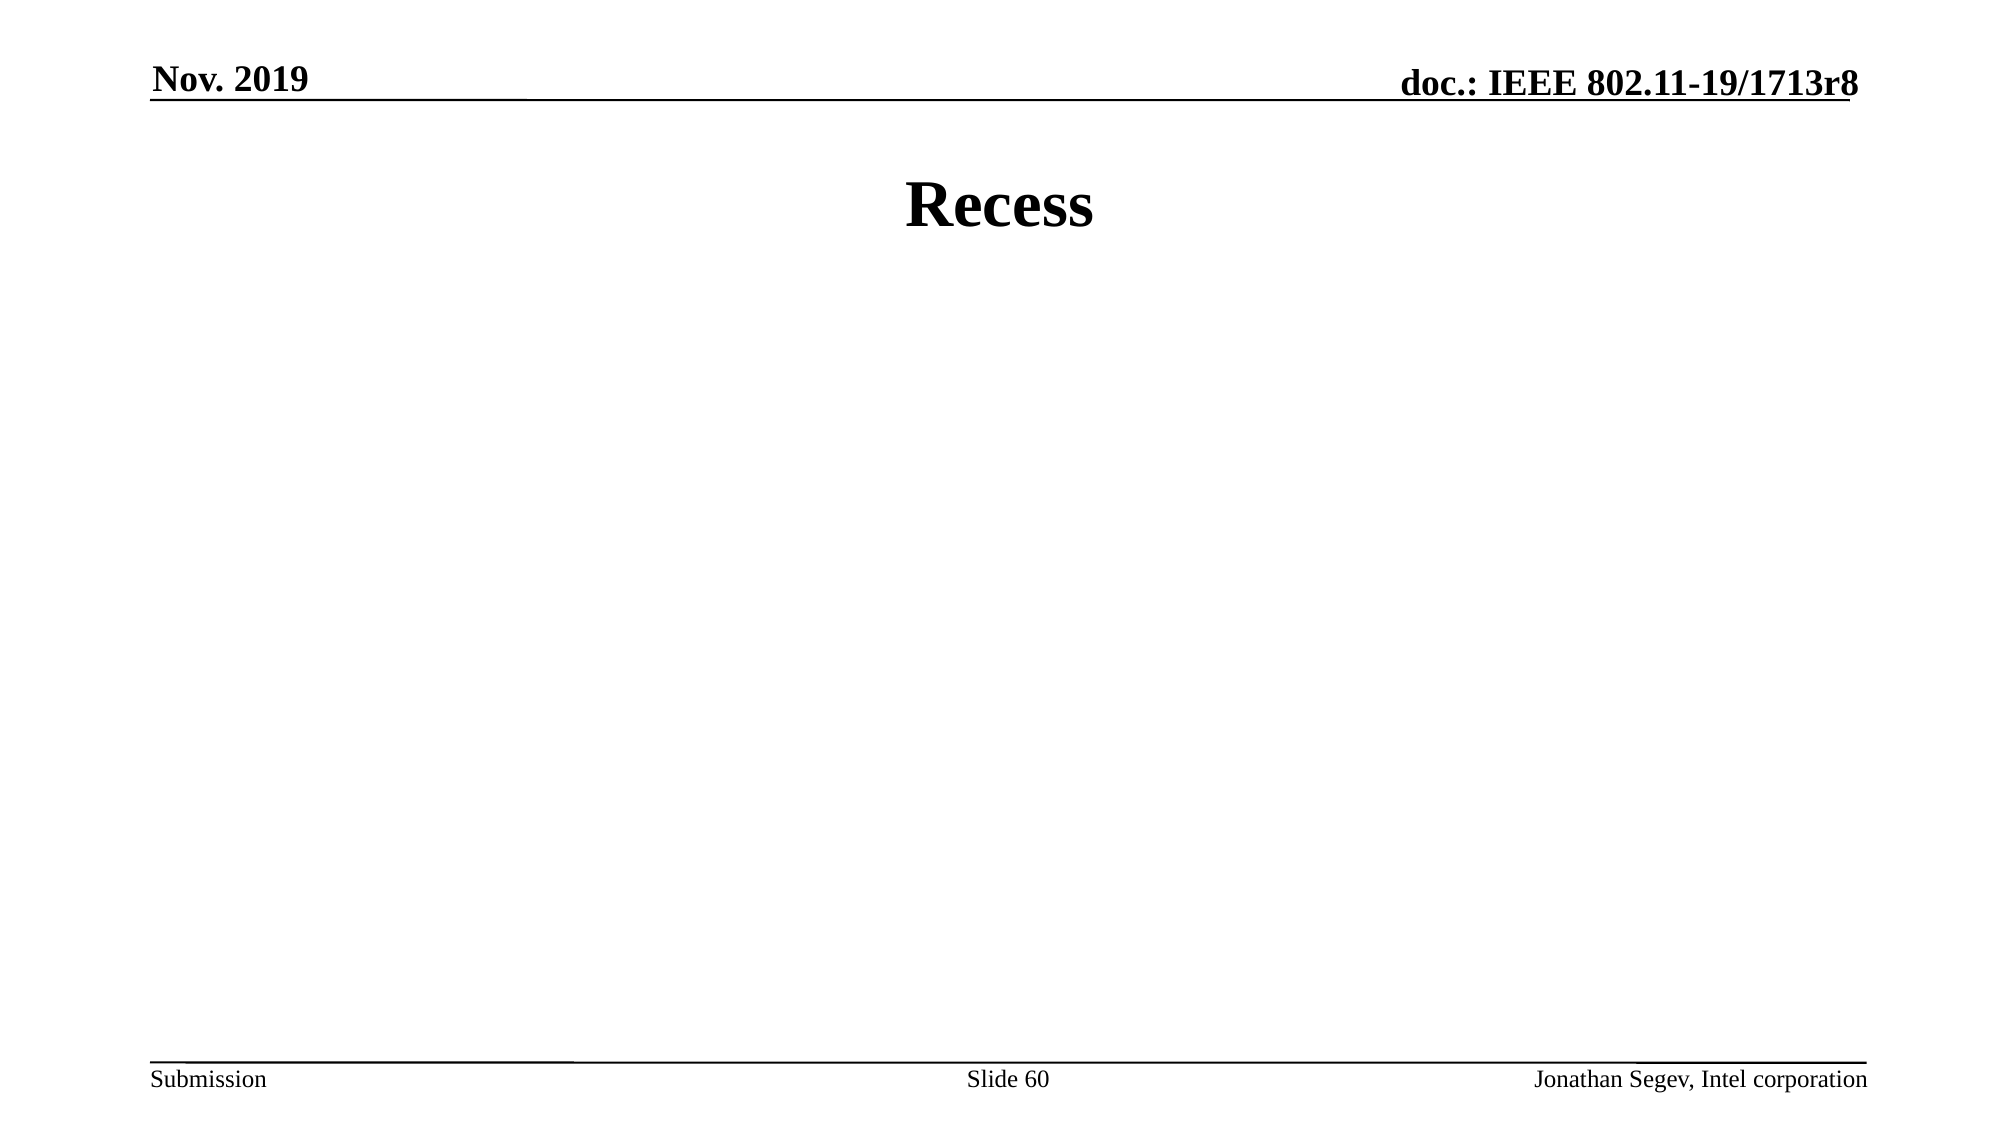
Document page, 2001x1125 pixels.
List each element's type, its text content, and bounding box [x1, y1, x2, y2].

slide_number Slide 60 [950, 1061, 1067, 1123]
footer Jonathan Segev, Intel corporation [1171, 1061, 1869, 1093]
title Recess [149, 112, 1850, 288]
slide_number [152, 54, 563, 100]
